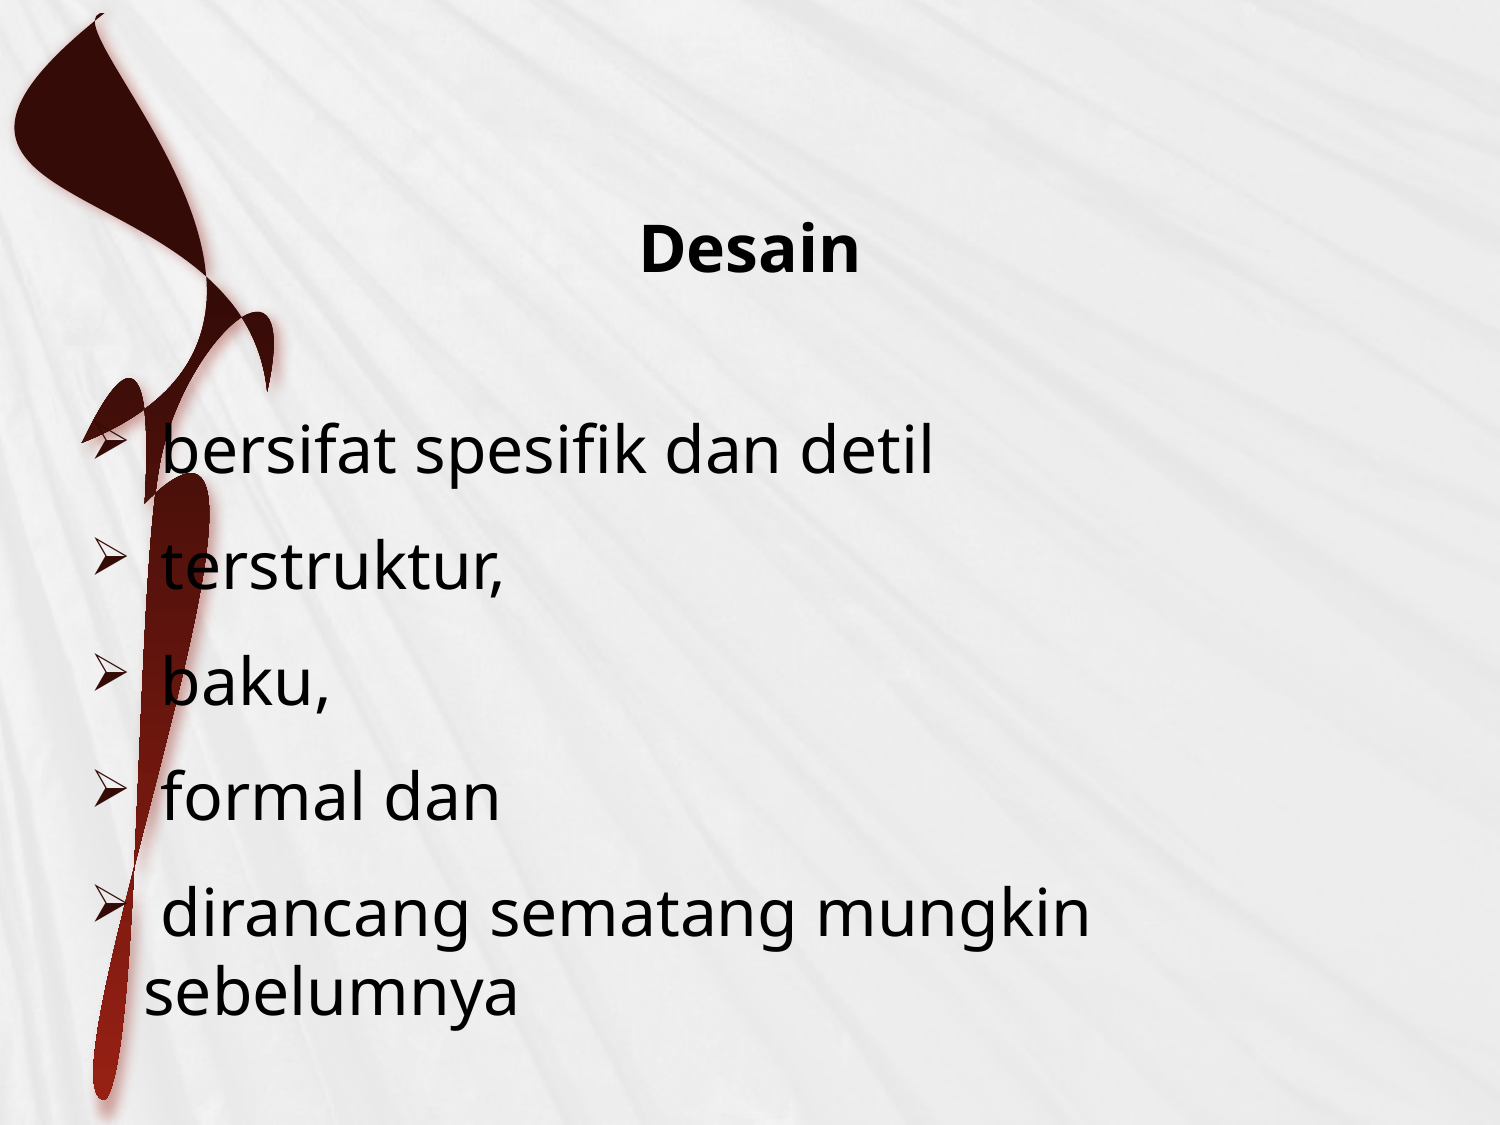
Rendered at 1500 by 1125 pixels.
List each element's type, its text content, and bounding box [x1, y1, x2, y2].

list Desain bersifat spesifik dan detil terstruktur, baku, formal dan dirancang sematang mungkin sebelumnya [75, 199, 1425, 1043]
